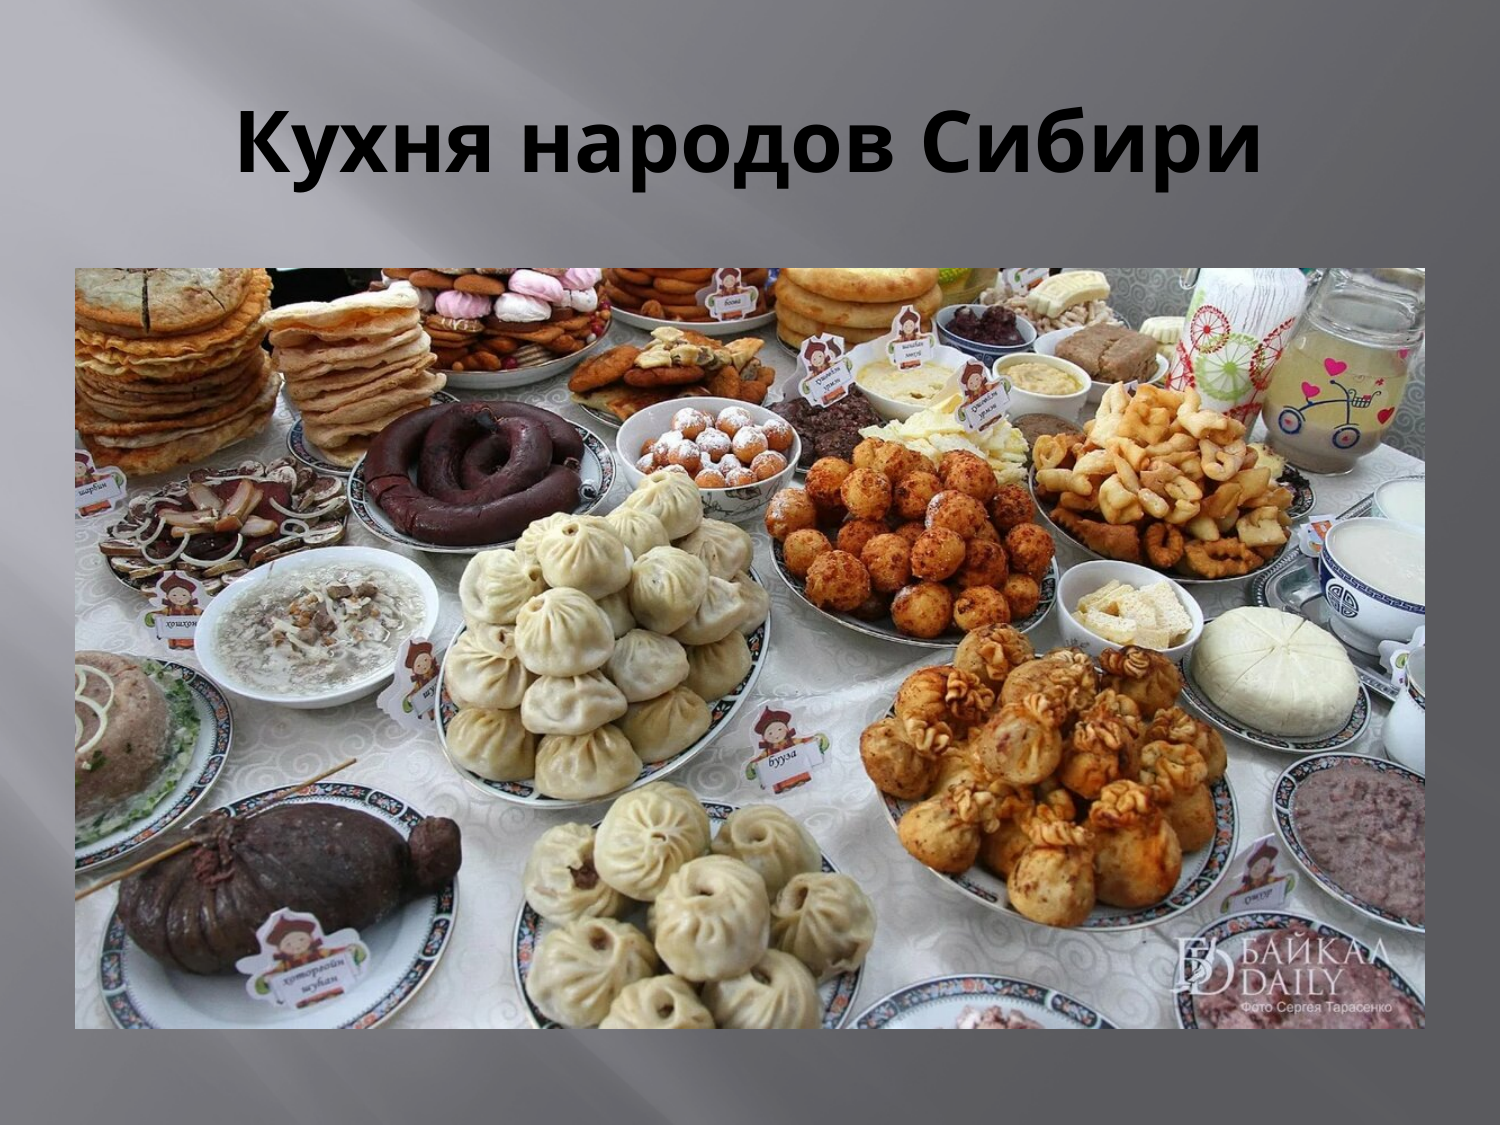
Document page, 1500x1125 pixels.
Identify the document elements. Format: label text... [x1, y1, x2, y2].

title Кухня народов Сибири [75, 45, 1425, 233]
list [74, 268, 1426, 1029]
